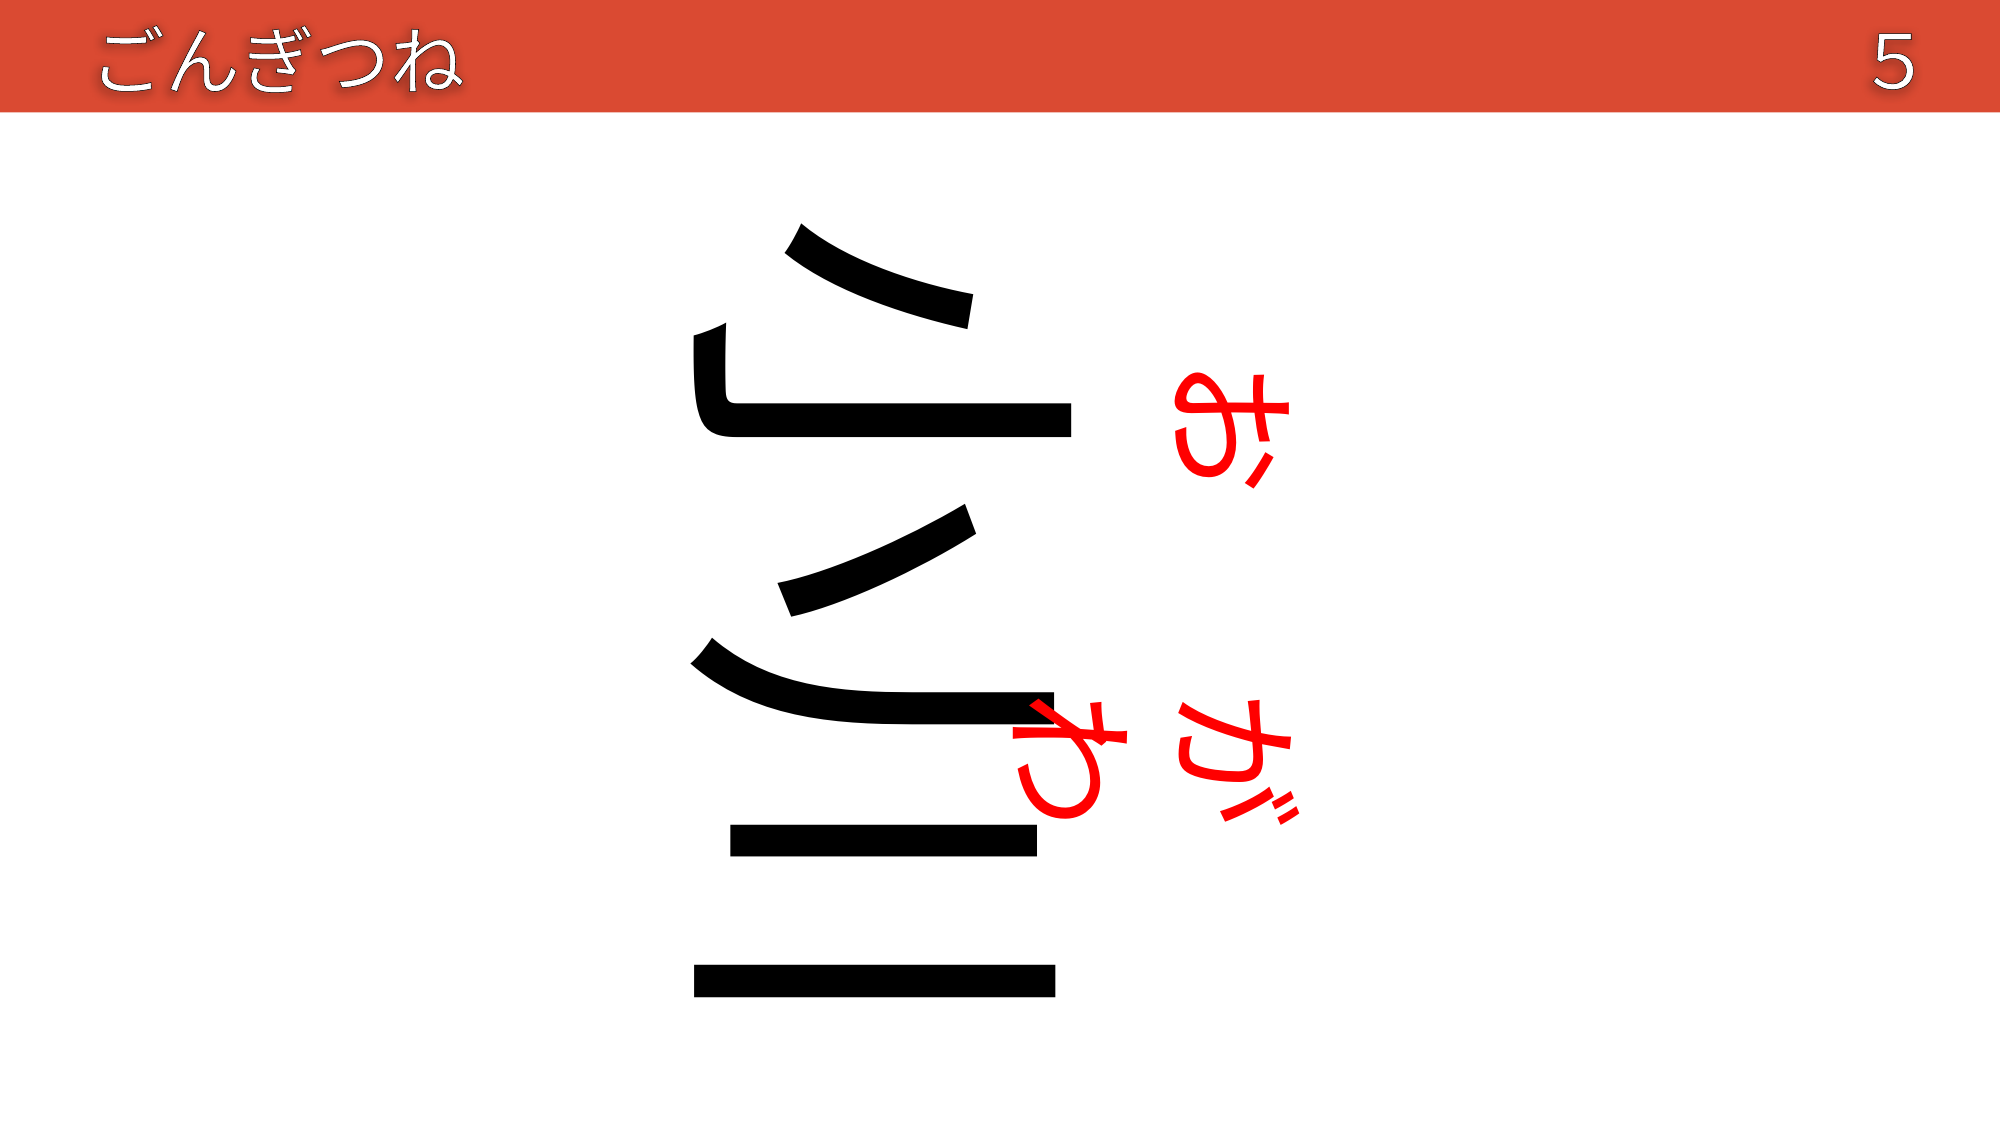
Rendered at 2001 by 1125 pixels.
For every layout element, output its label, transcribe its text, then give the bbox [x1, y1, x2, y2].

text_box 小川 [616, 195, 1152, 1125]
text_box ５ [1842, 6, 1963, 112]
text_box お [1127, 343, 1325, 498]
text_box ごんぎつね [75, 6, 1020, 112]
text_box [0, 0, 2000, 113]
text_box がわ [1131, 677, 1328, 970]
